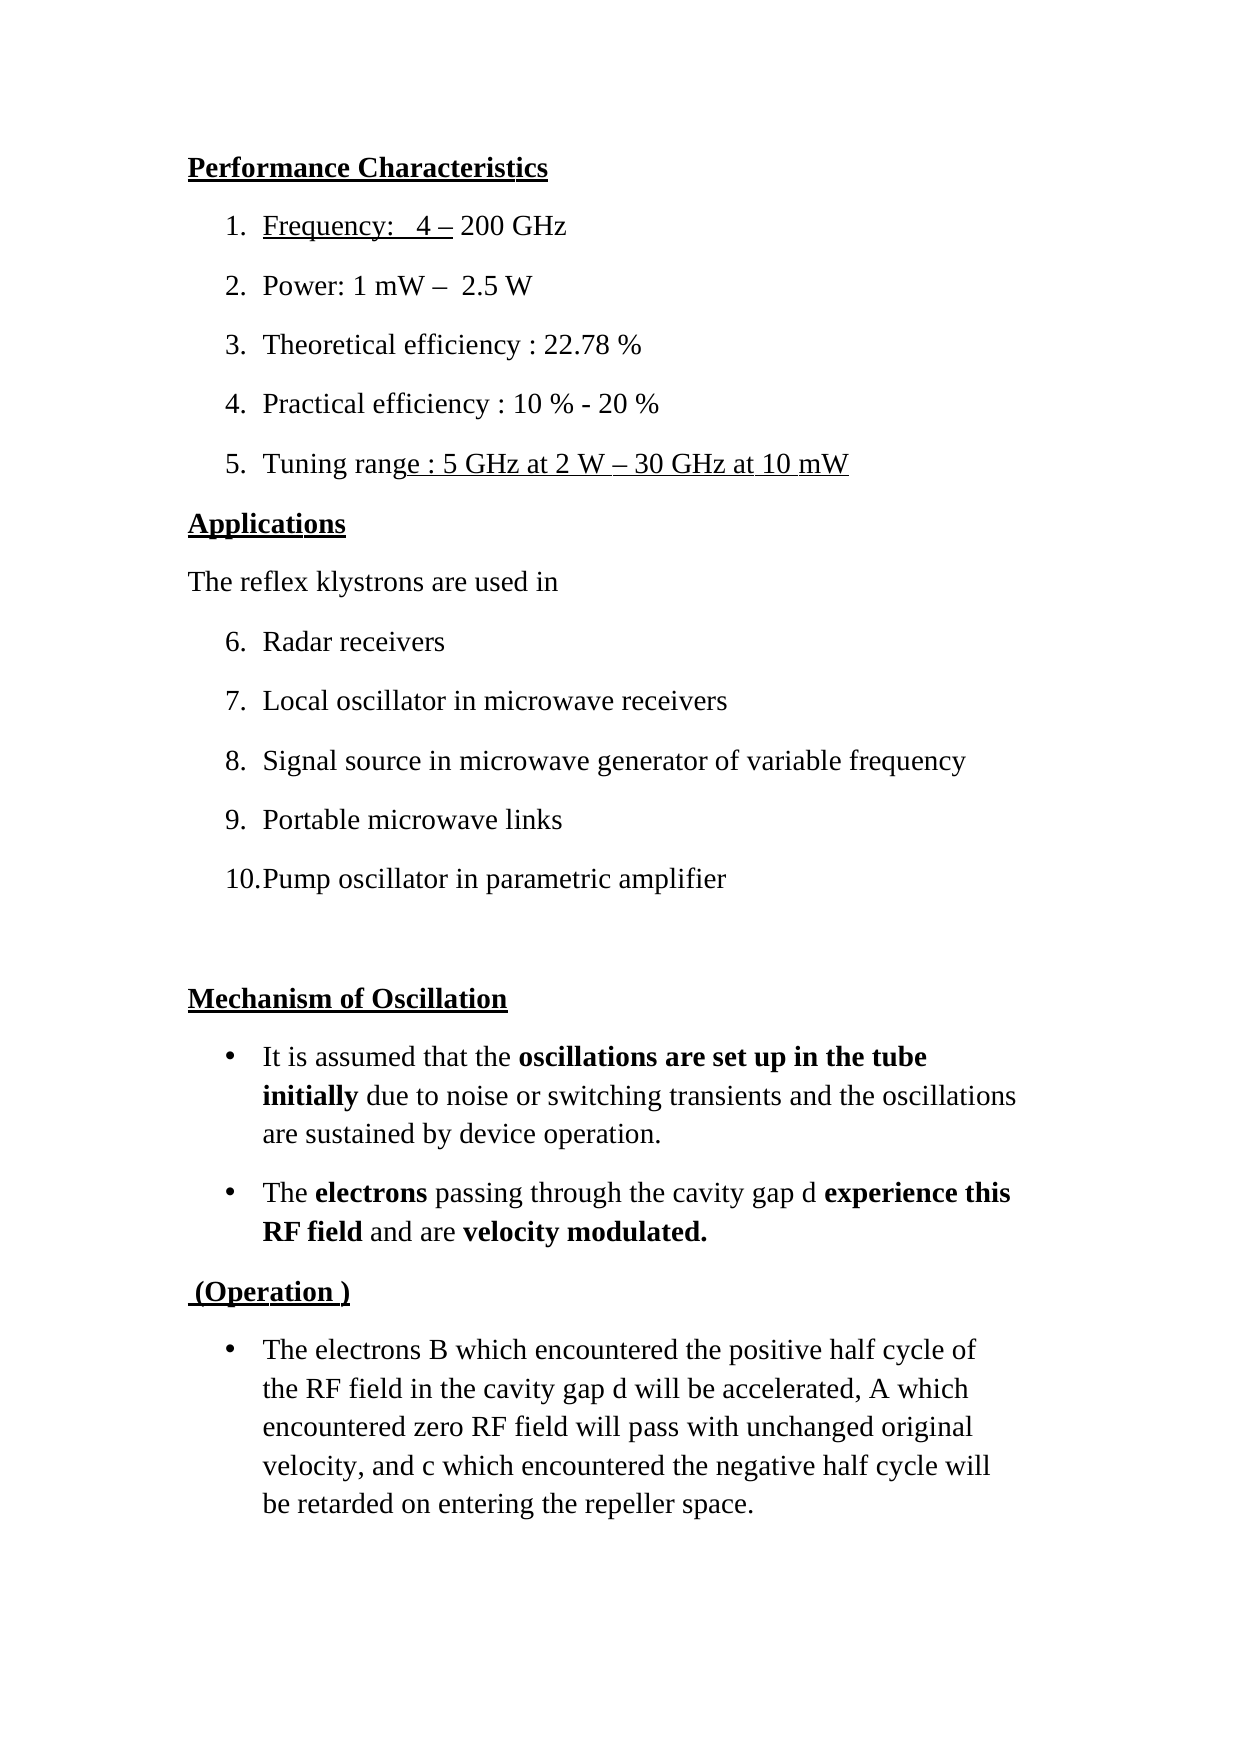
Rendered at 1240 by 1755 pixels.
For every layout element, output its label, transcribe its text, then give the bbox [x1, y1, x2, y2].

text_box Performance Characteristics Frequency: 4 – 200 GHz Power: 1 mW – 2.5 W Theoretical efficiency : 22.78 % Practical efficiency : 10 % - 20 % Tuning range : 5 GHz at 2 W – 30 GHz at 10 mW Applications The reflex klystrons are used in Radar receivers Local oscillator in microwave receivers Signal source in microwave generator of variable frequency Portable microwave links Pump oscillator in parametric amplifier Mechanism of Oscillation It is assumed that the oscillations are set up in the tube initially due to noise or switching transients and the oscillations are sustained by device operation. The electrons passing through the cavity gap d experience this RF field and are velocity modulated. (Operation ) The electrons B which encountered the positive half cycle of the RF field in the cavity gap d will be accelerated, A which encountered zero RF field will pass with unchanged original velocity, and c which encountered the negative half cycle will be retarded on entering the repeller space. [185, 147, 1054, 1525]
